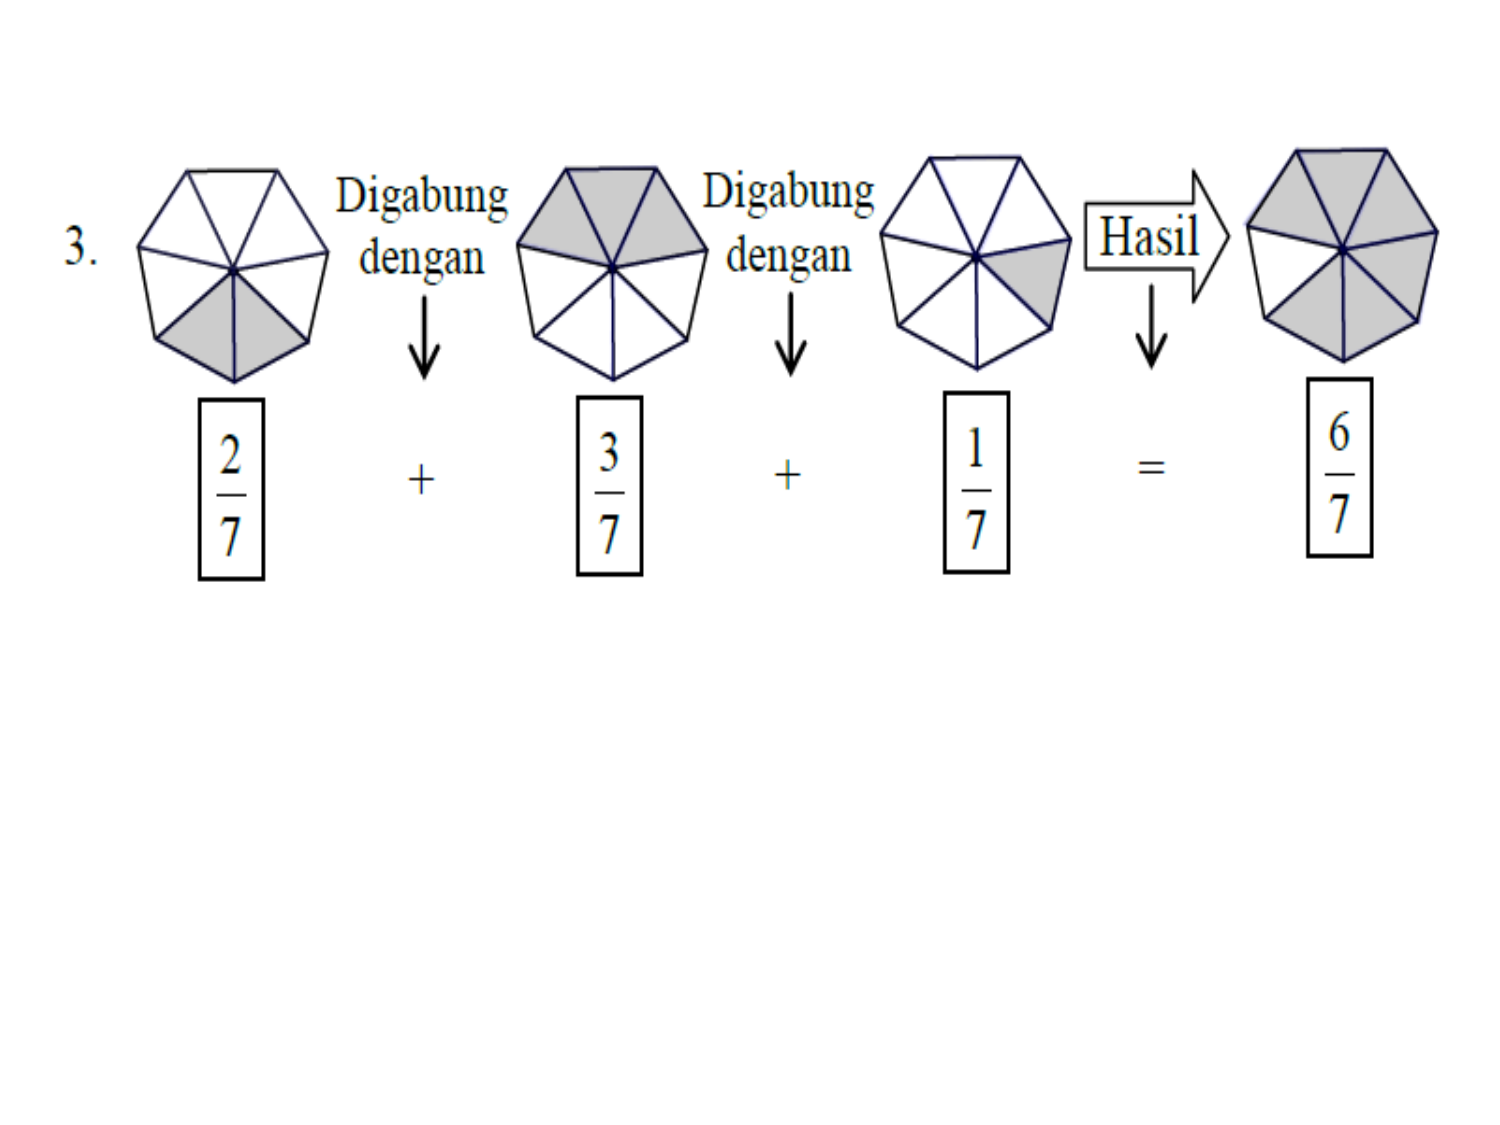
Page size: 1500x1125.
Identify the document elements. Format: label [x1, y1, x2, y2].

picture [40, 125, 1462, 599]
